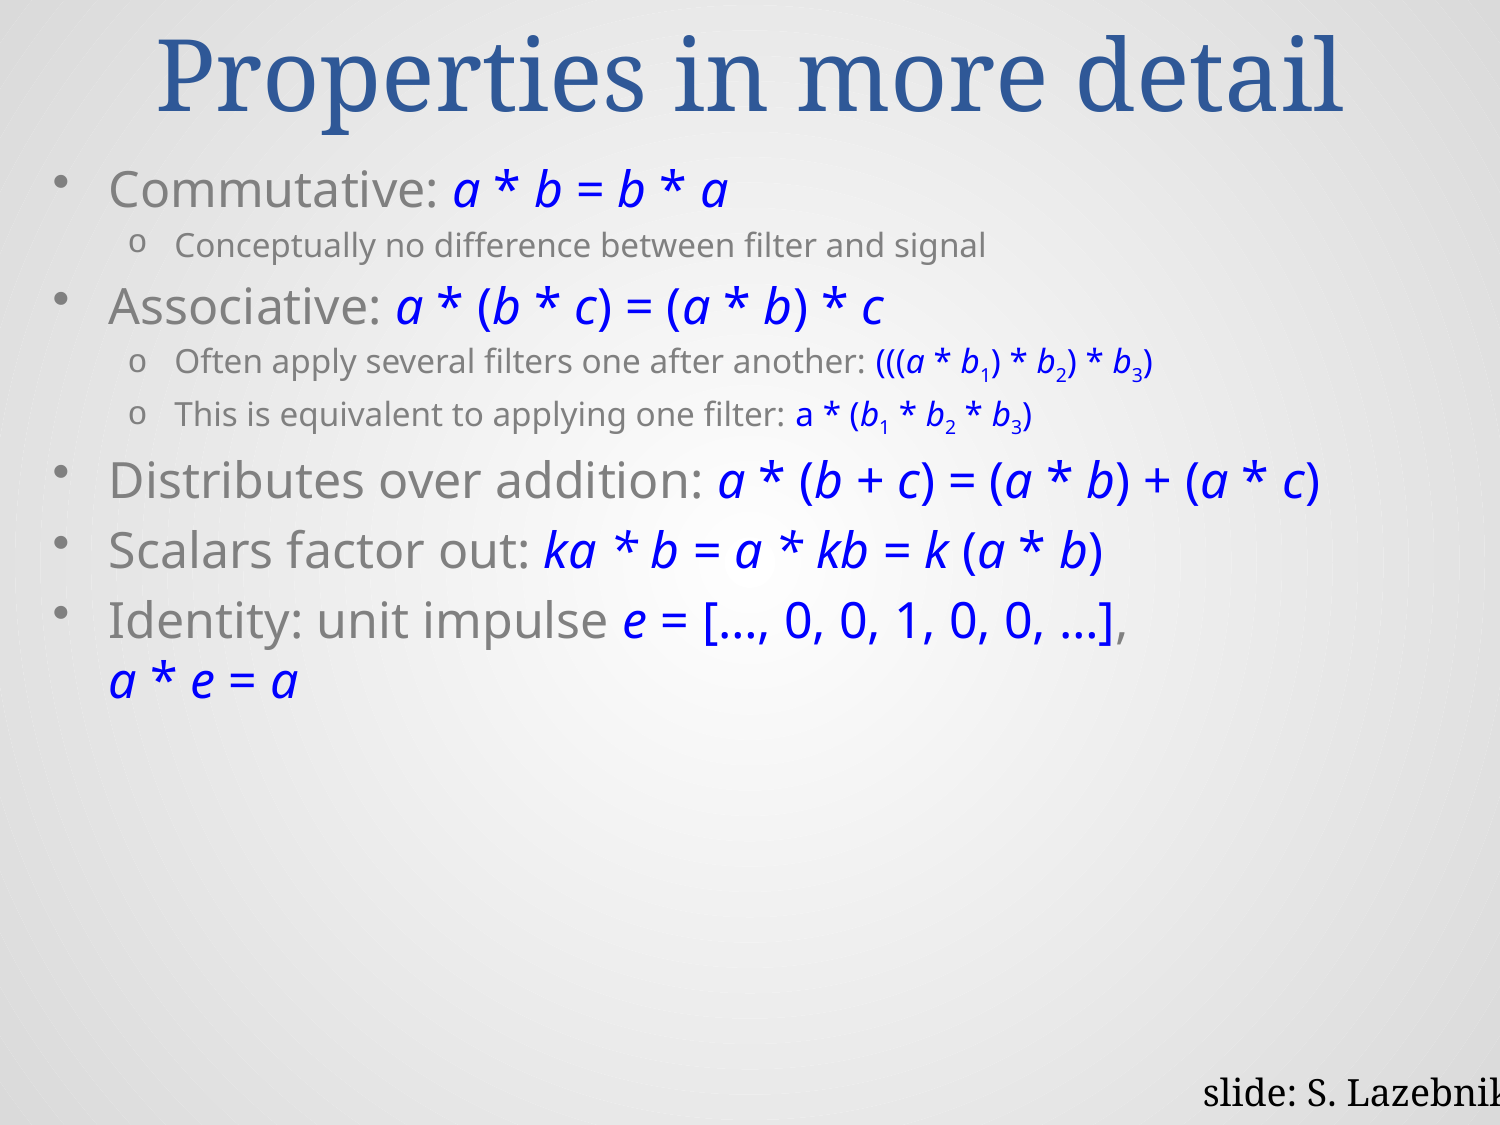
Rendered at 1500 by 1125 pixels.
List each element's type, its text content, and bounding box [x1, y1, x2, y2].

text_box slide: S. Lazebnik [1188, 1061, 1500, 1121]
list Commutative: a * b = b * a Conceptually no difference between filter and signal Associative: a * (b * c) = (a * b) * c Often apply several filters one after another: (((a * b1) * b2) * b3) This is equivalent to applying one filter: a * (b1 * b2 * b3) Distributes over addition: a * (b + c) = (a * b) + (a * c) Scalars factor out: ka * b = a * kb = k (a * b) Identity: unit impulse e = […, 0, 0, 1, 0, 0, …], a * e = a [37, 149, 1500, 1125]
title Properties in more detail [0, 0, 1500, 139]
